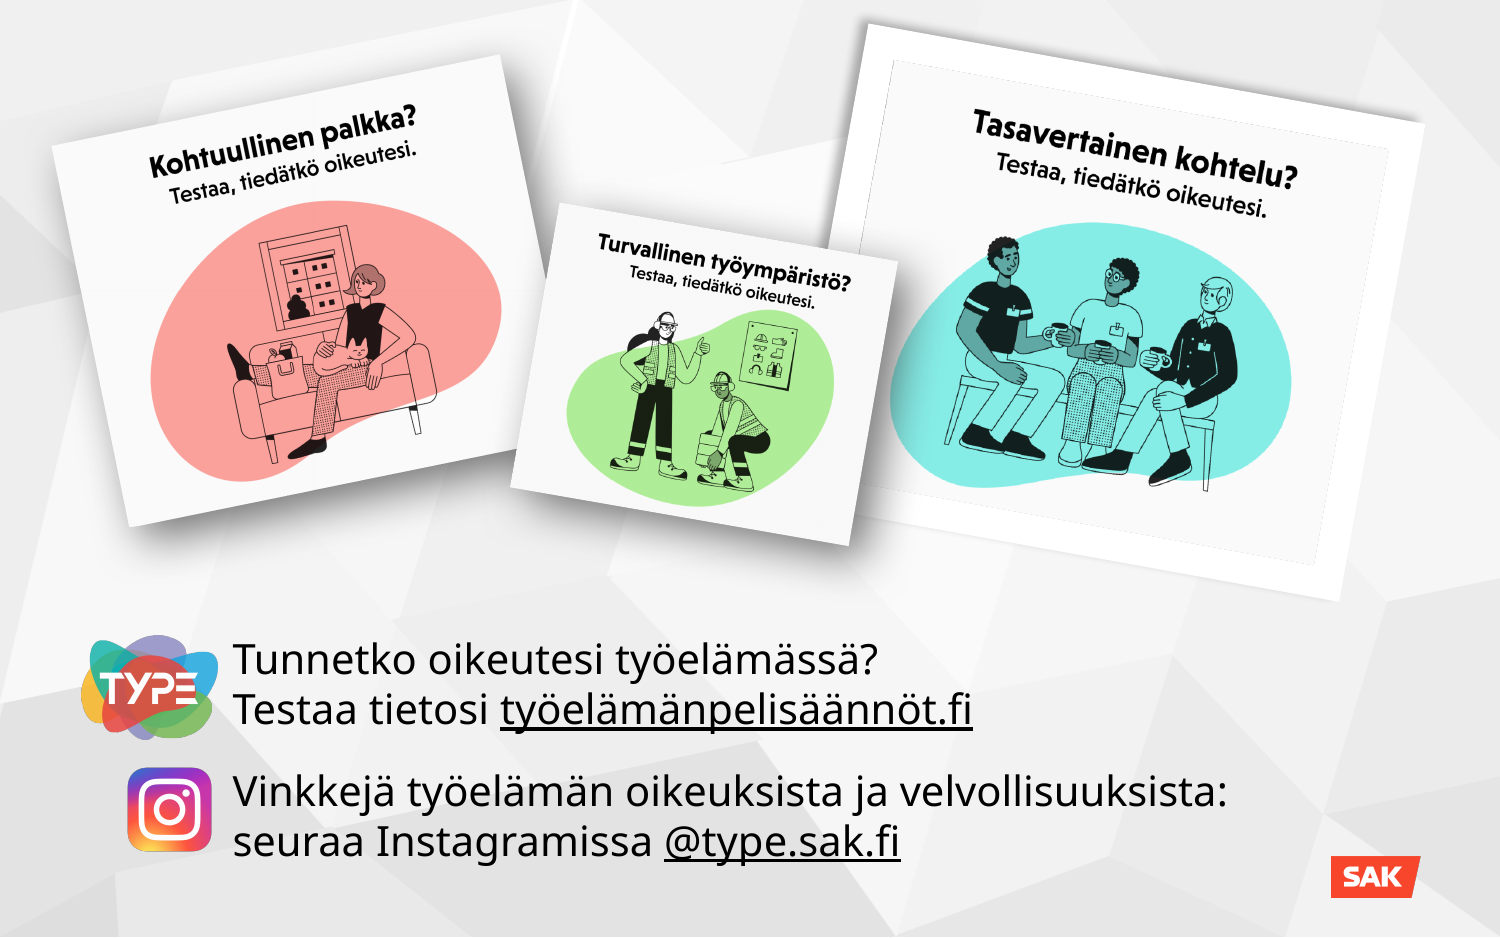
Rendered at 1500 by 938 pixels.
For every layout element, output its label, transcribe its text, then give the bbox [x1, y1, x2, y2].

title Tunnetko oikeutesi työelämässä? Testaa tietosi työelämänpelisäännöt.fi Vinkkejä työelämän oikeuksista ja velvollisuuksista: seuraa Instagramissa @type.sak.fi [217, 624, 1500, 910]
picture [0, 0, 1500, 938]
